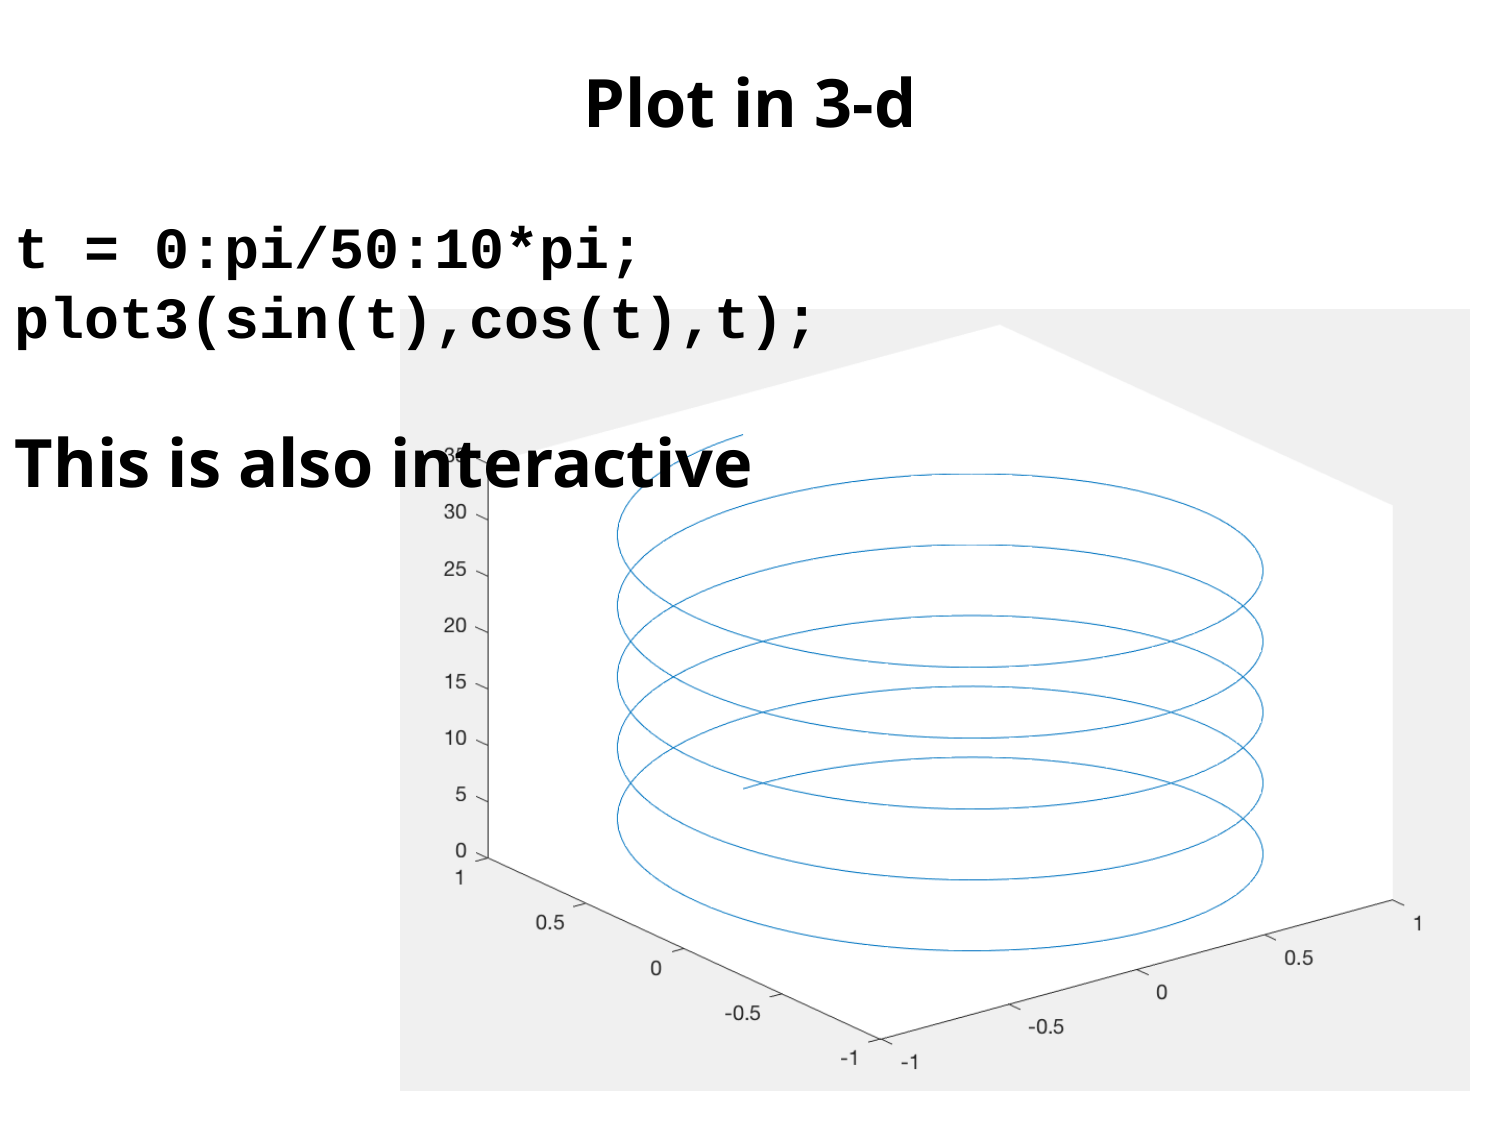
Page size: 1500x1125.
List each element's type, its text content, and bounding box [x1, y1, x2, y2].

picture [400, 309, 1470, 1092]
text_box Plot in 3-d t = 0:pi/50:10*pi; plot3(sin(t),cos(t),t); This is also interactive [0, 53, 1500, 508]
